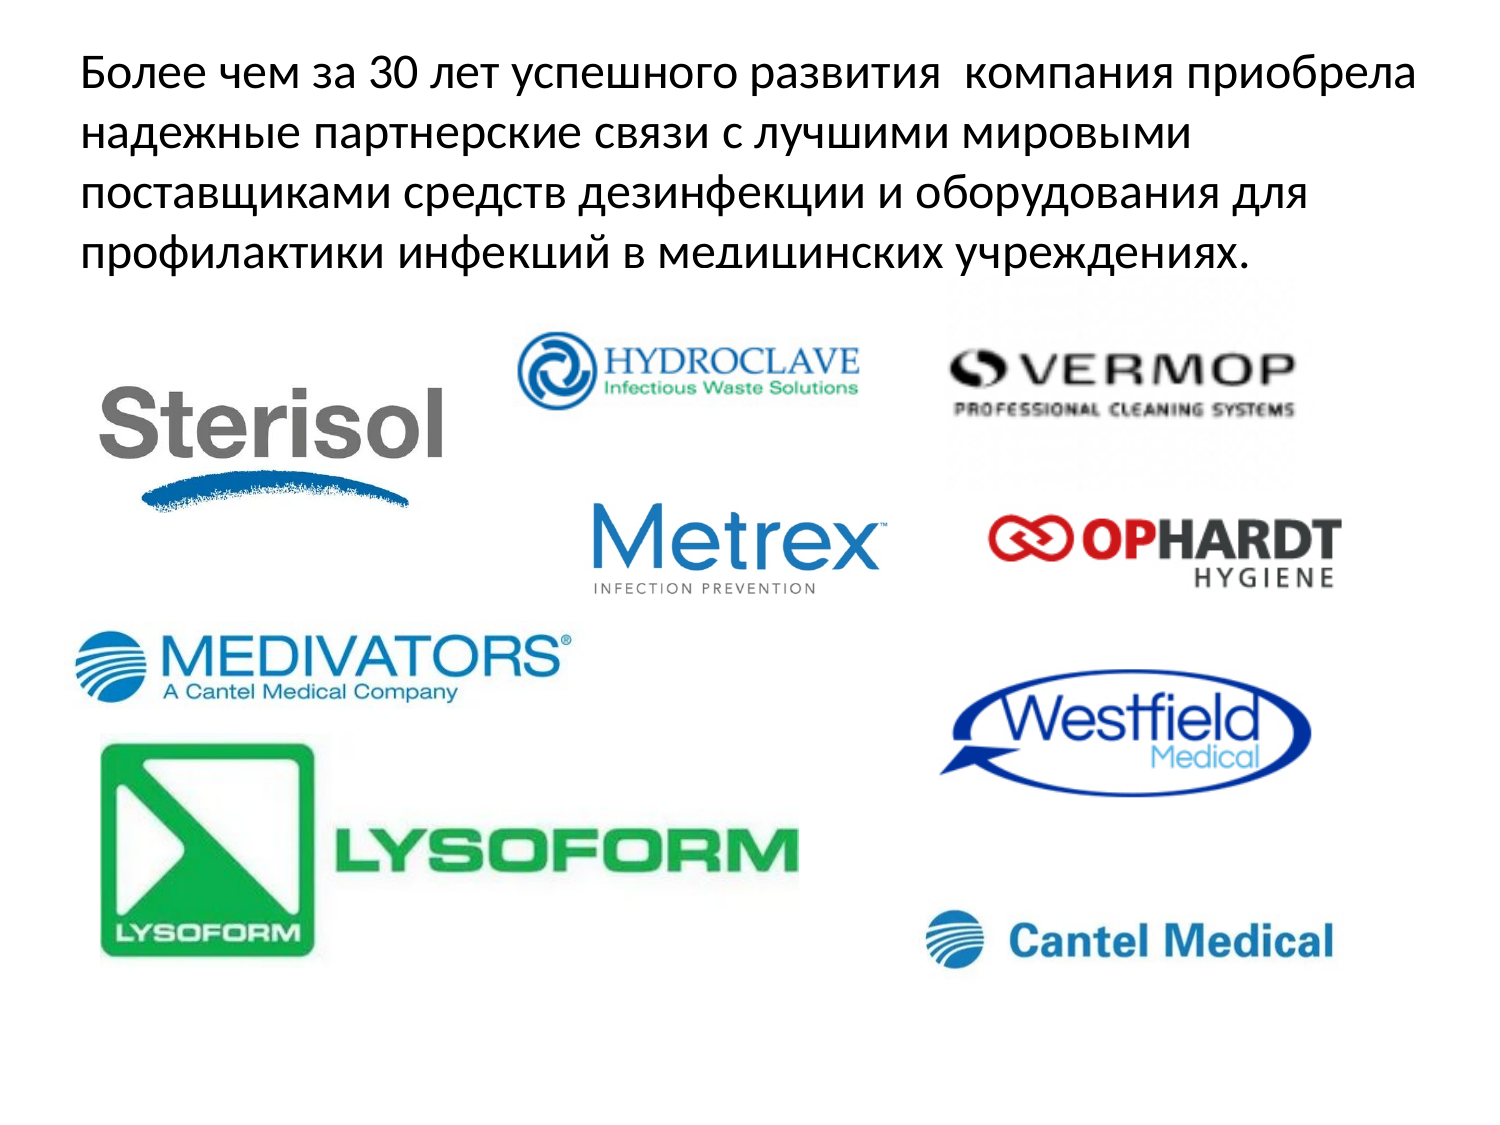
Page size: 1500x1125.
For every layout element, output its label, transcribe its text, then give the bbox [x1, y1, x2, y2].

picture [64, 621, 585, 717]
list Более чем за 30 лет успешного развития компания приобрела надежные партнерские связи с лучшими мировыми поставщиками средств дезинфекции и оборудования для профилактики инфекций в медицинских учреждениях. [64, 30, 1459, 213]
picture [100, 733, 799, 969]
picture [498, 268, 1370, 699]
picture [894, 802, 1376, 1077]
picture [938, 668, 1313, 799]
picture [99, 384, 443, 513]
